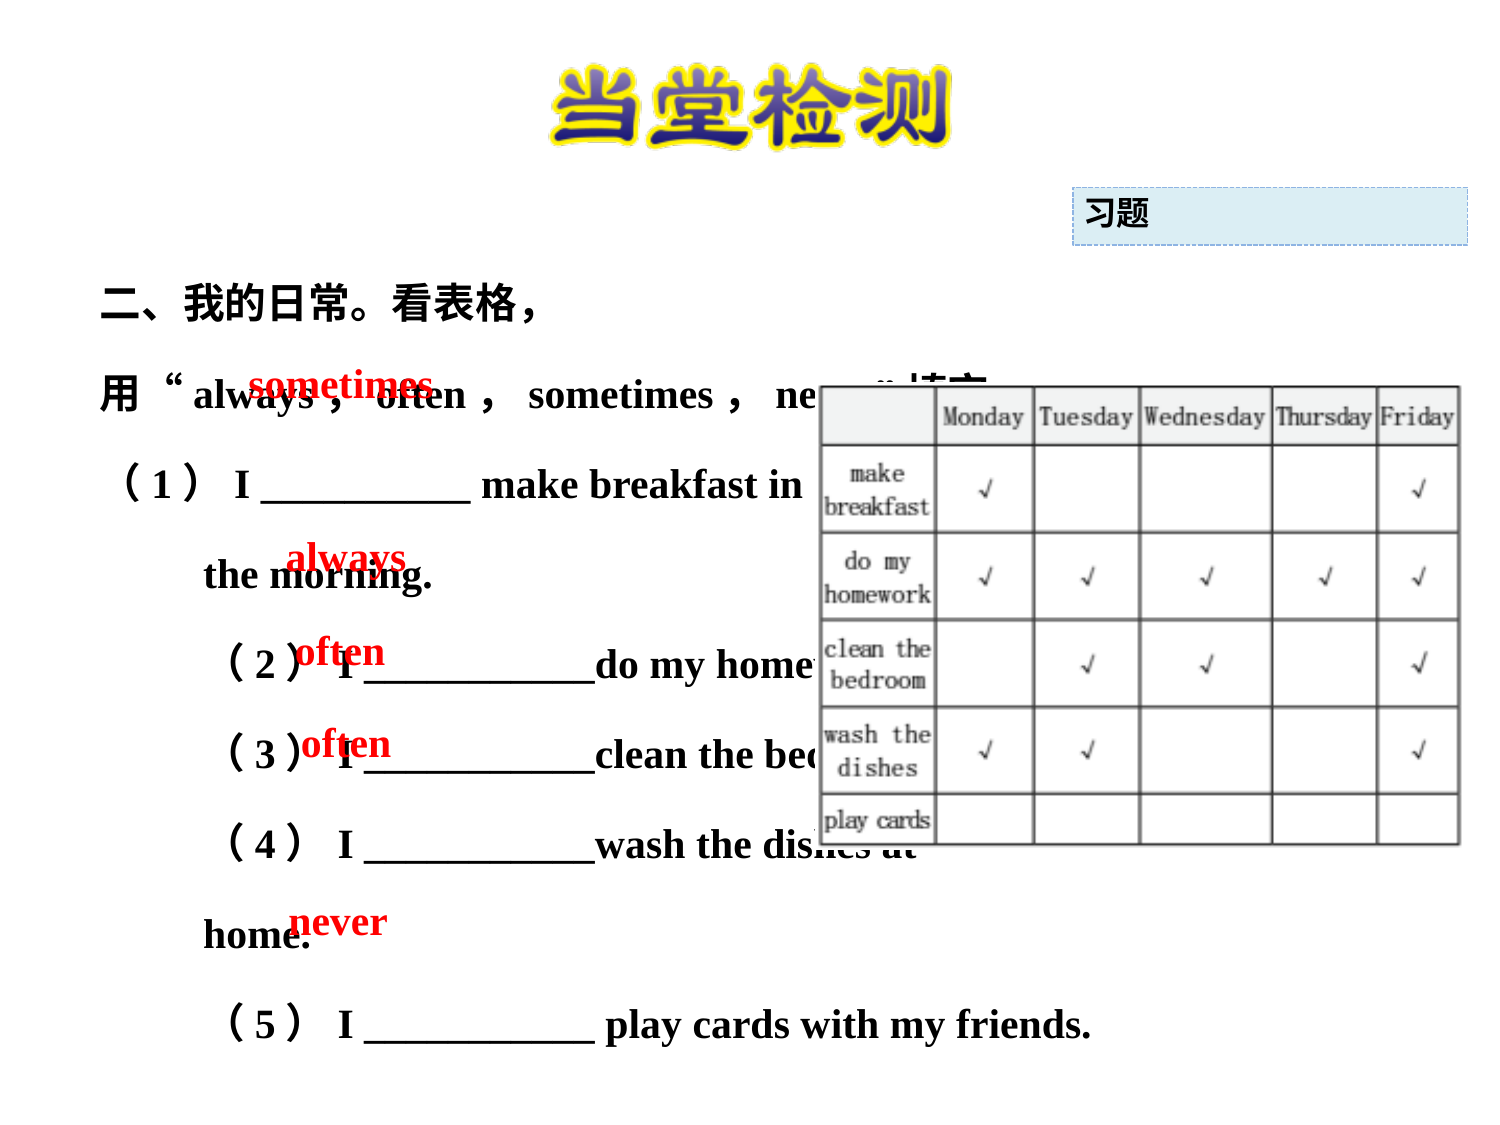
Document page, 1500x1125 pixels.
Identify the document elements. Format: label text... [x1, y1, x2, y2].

picture [814, 381, 1471, 850]
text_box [1068, 184, 1468, 246]
text_box 二、我的日常。看表格，用“always，often，sometimes，never”填空。 （1）I __________ make breakfast in the morning. （2）I ___________do my homework. （3）I ___________clean the bedroom. （4）I ___________wash the dishes at home. （5）I ___________ play cards with my friends. [84, 229, 1411, 1055]
text_box always [270, 521, 422, 587]
text_box never [273, 886, 403, 952]
picture [538, 57, 964, 157]
text_box sometimes [233, 349, 449, 414]
text_box often [286, 708, 407, 774]
text_box often [280, 615, 401, 681]
